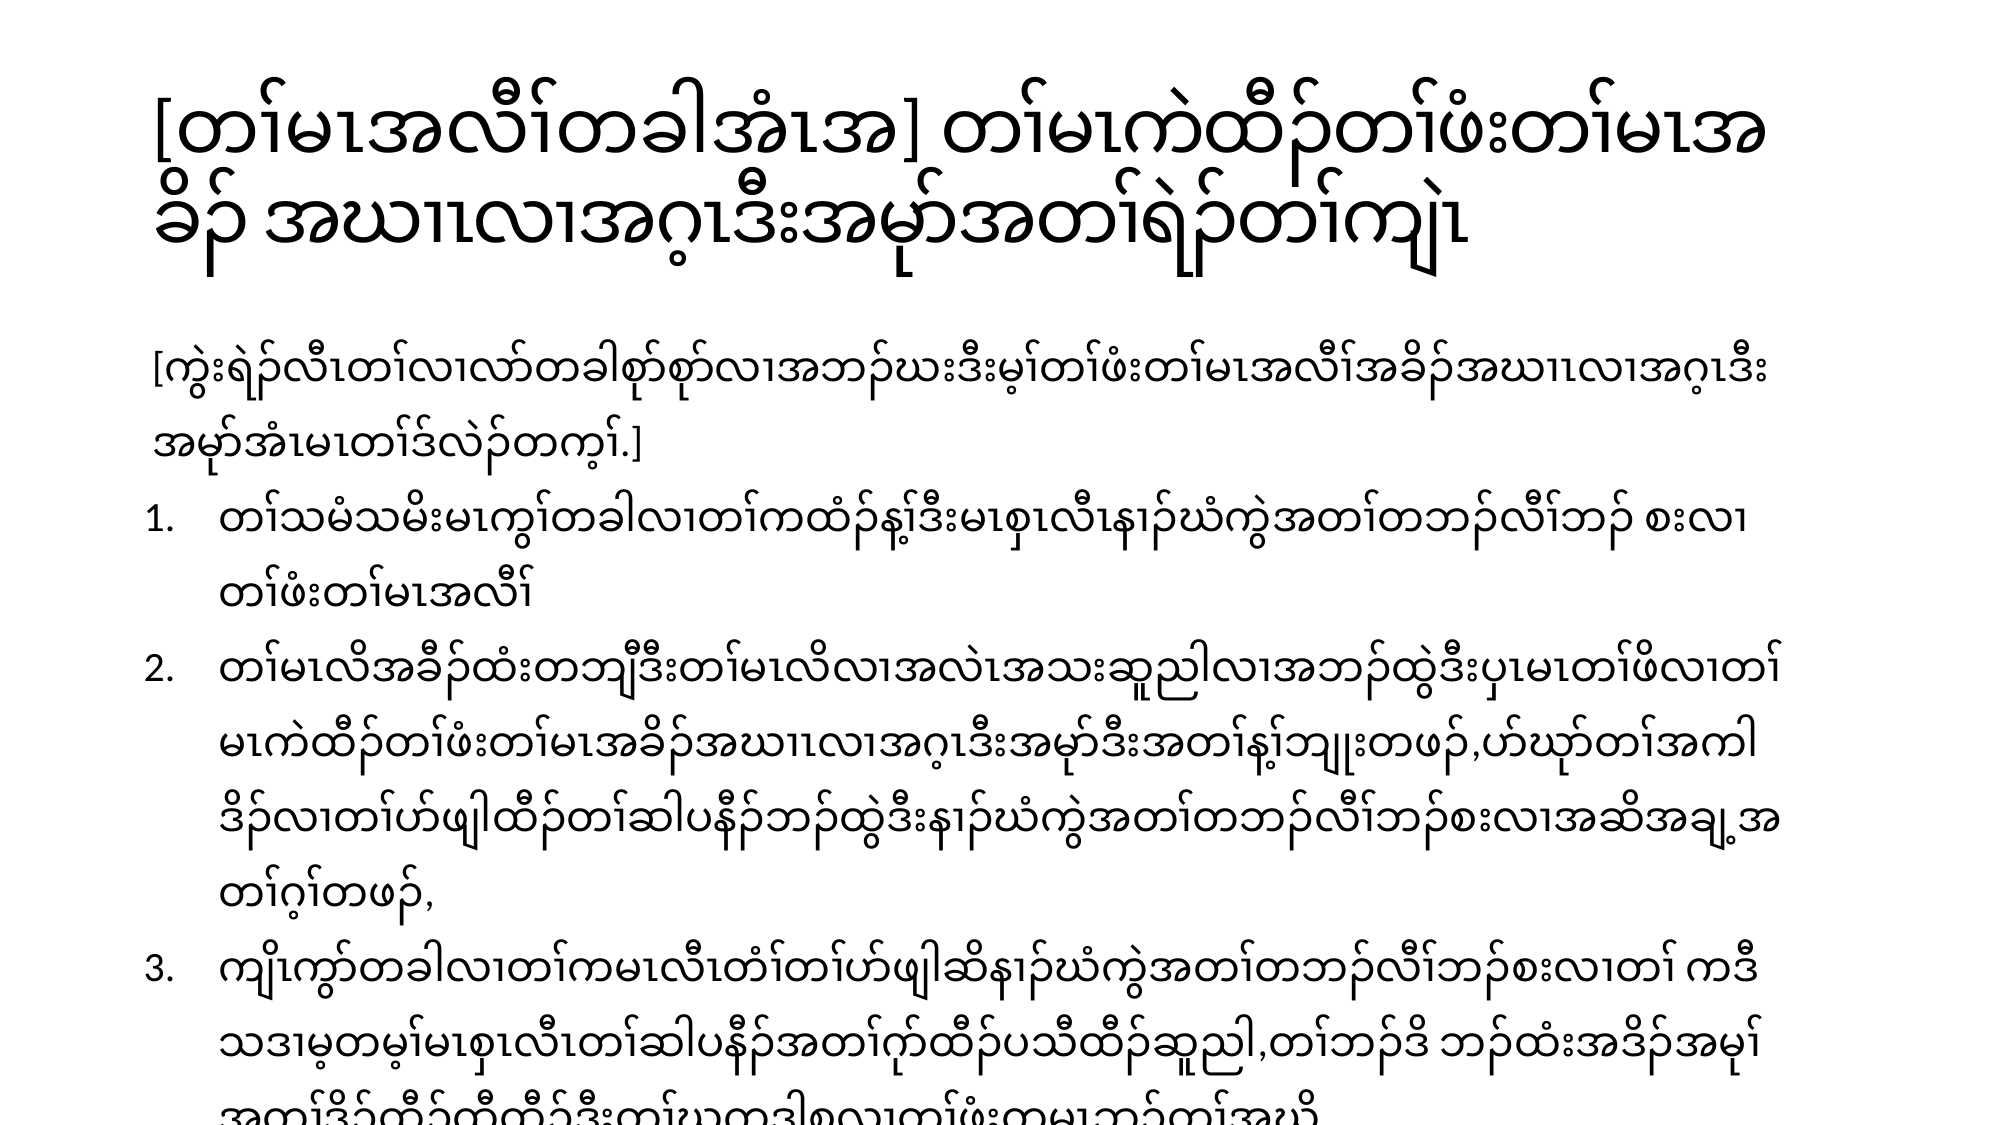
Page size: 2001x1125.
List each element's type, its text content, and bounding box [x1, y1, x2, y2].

text_box [ကွဲးရဲၣ်လီၤတၢ်လၢလာ်တခါစုာ်စုာ်လၢအဘၣ်ဃးဒီးမ့ၢ်တၢ်ဖံးတၢ်မၤအလီၢ်အခိၣ်အဃၢၤလၢအဂ့ၤဒီးအမုာ်အံၤမၤတၢ်ဒ်လဲၣ်တက့ၢ်.] တၢ်သမံသမိးမၤကွၢ်တခါလၢတၢ်ကထံၣ်န့ၢ်ဒီးမၤစှၤလီၤနၢၣ်ဃံကွဲအတၢ်တဘၣ်လီၢ်ဘၣ် စးလၢတၢ်ဖံးတၢ်မၤအလီၢ် တၢ်မၤလိအခီၣ်ထံးတဘျီဒီးတၢ်မၤလိလၢအလဲၤအသးဆူညါလၢအဘၣ်ထွဲဒီးပှၤမၤတၢ်ဖိလၢတၢ်မၤကဲထီၣ်တၢ်ဖံးတၢ်မၤအခိၣ်အဃၢၤလၢအဂ့ၤဒီးအမုာ်ဒီးအတၢ်န့ၢ်ဘျုးတဖၣ်,ပာ်ဃုာ်တၢ်အကါဒိၣ်လၢတၢ်ပာ်ဖျါထီၣ်တၢ်ဆါပနီၣ်ဘၣ်ထွဲဒီးနၢၣ်ဃံကွဲအတၢ်တဘၣ်လီၢ်ဘၣ်စးလၢအဆိအချ့အတၢ်ဂ့ၢ်တဖၣ်, ကျိၤကွာ်တခါလၢတၢ်ကမၤလီၤတံၢ်တၢ်ပာ်ဖျါဆိနၢၣ်ဃံကွဲအတၢ်တဘၣ်လီၢ်ဘၣ်စးလၢတၢ် ကဒီသဒၢမ့တမ့ၢ်မၤစှၤလီၤတၢ်ဆါပနီၣ်အတၢ်ဂုာ်ထီၣ်ပသီထီၣ်ဆူညါ,တၢ်ဘၣ်ဒိ ဘၣ်ထံးအဒိၣ်အမုၢ်အတၢ်ဒိၣ်ထီၣ်ထီထီၣ်ဒီးတၢ်ဃ့ကဒါစ့လၢတၢ်ဖံးတမၤဘၣ်တၢ်အဃိ [141, 312, 1801, 1125]
title [တၢ်မၤအလီၢ်တခါအံၤအ] တၢ်မၤကဲထီၣ်တၢ်ဖံးတၢ်မၤအခိၣ် အဃၢၤလၢအဂ့ၤဒီးအမုာ်အတၢ်ရဲၣ်တၢ်ကျဲၤ [132, 2, 1796, 266]
